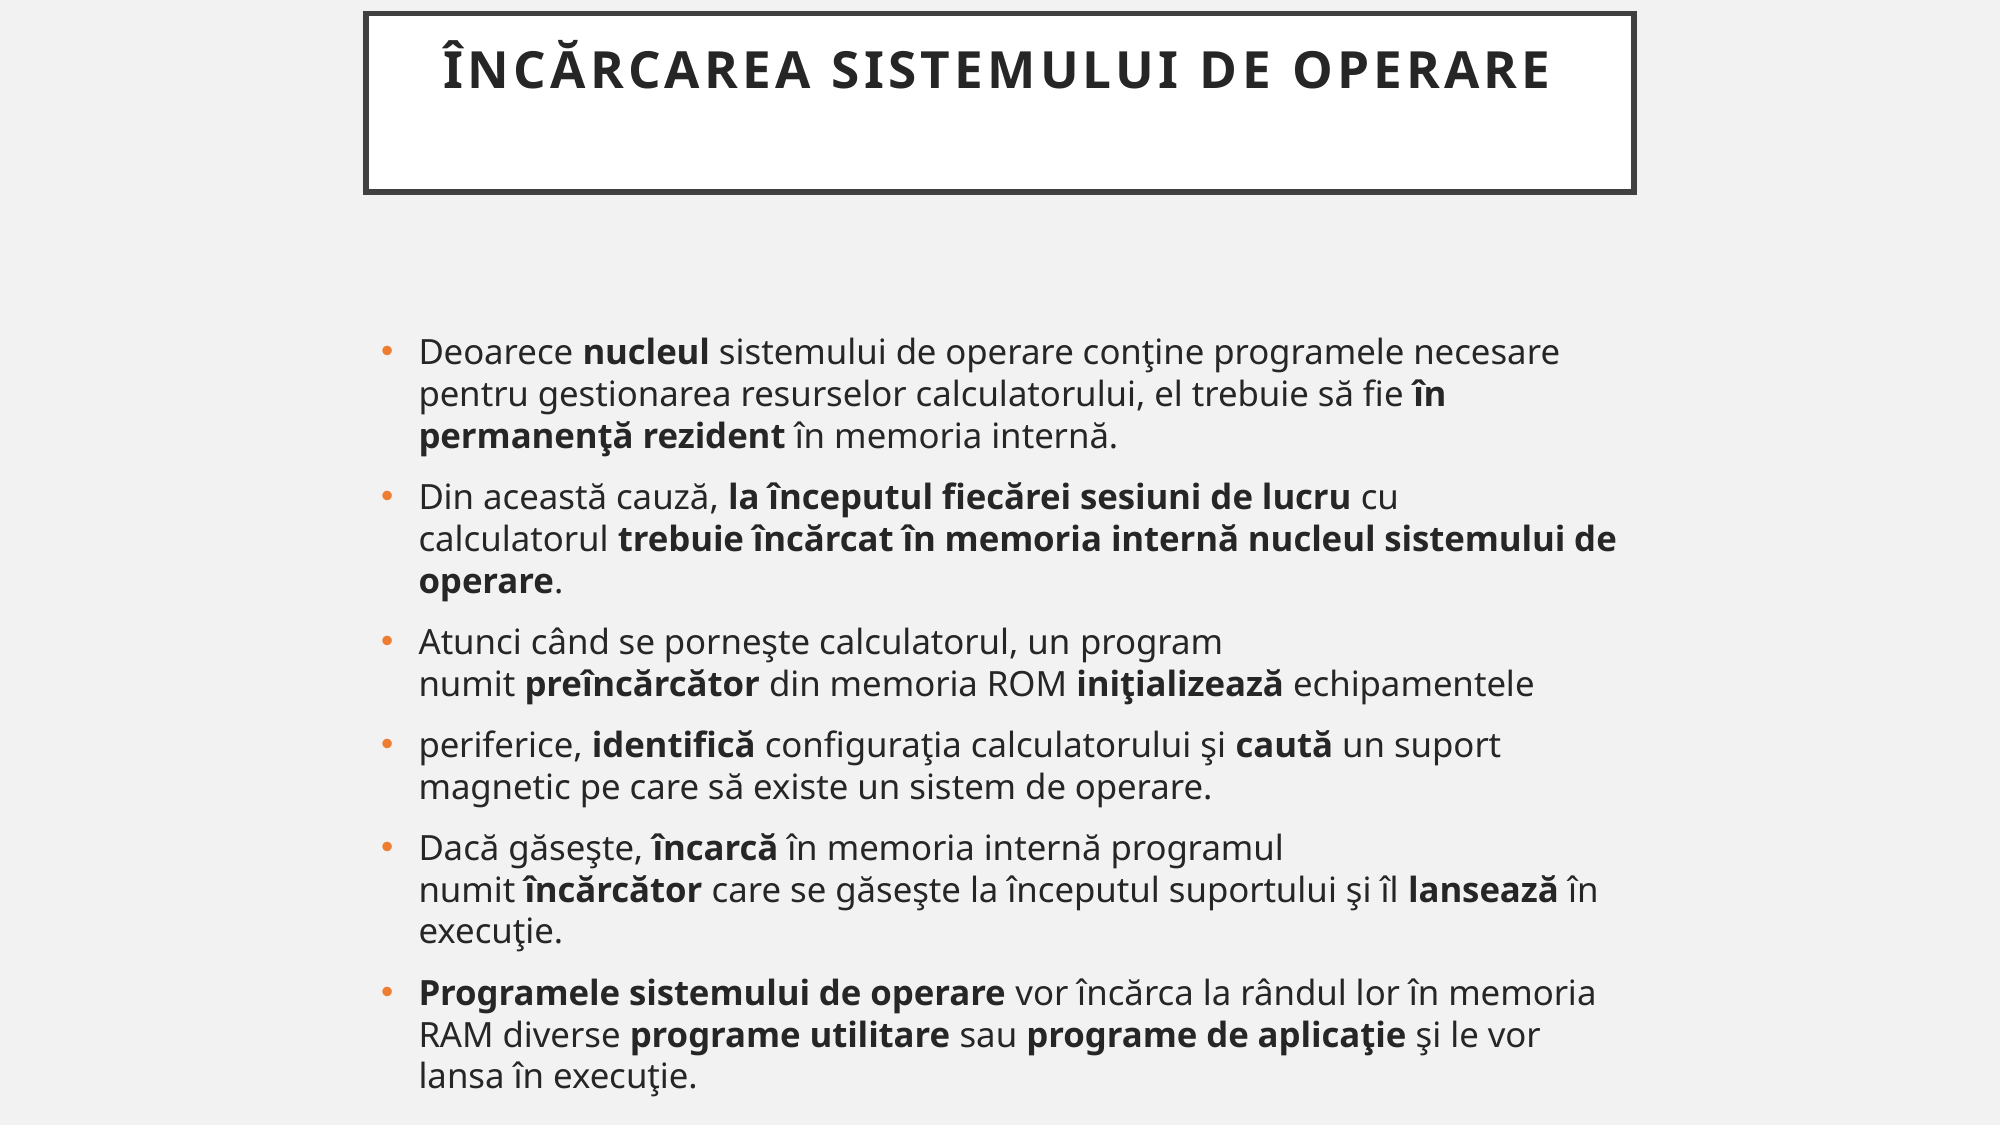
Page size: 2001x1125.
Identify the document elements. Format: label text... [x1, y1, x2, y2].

list Deoarece nucleul sistemului de operare conţine programele necesare pentru gestionarea resurselor calculatorului, el trebuie să fie în permanenţă rezident în memoria internă. Din această cauză, la începutul fiecărei sesiuni de lucru cu calculatorul trebuie încărcat în memoria internă nucleul sistemului de operare. Atunci când se porneşte calculatorul, un program numit preîncărcător din memoria ROM iniţializează echipamentele periferice, identifică configuraţia calculatorului şi caută un suport magnetic pe care să existe un sistem de operare. Dacă găseşte, încarcă în memoria internă programul numit încărcător care se găseşte la începutul suportului şi îl lansează în execuţie. Programele sistemului de operare vor încărca la rândul lor în memoria RAM diverse programe utilitare sau programe de aplicaţie şi le vor lansa în execuţie. [366, 322, 1634, 1106]
title Încărcarea sistemului de operare [363, 11, 1637, 195]
